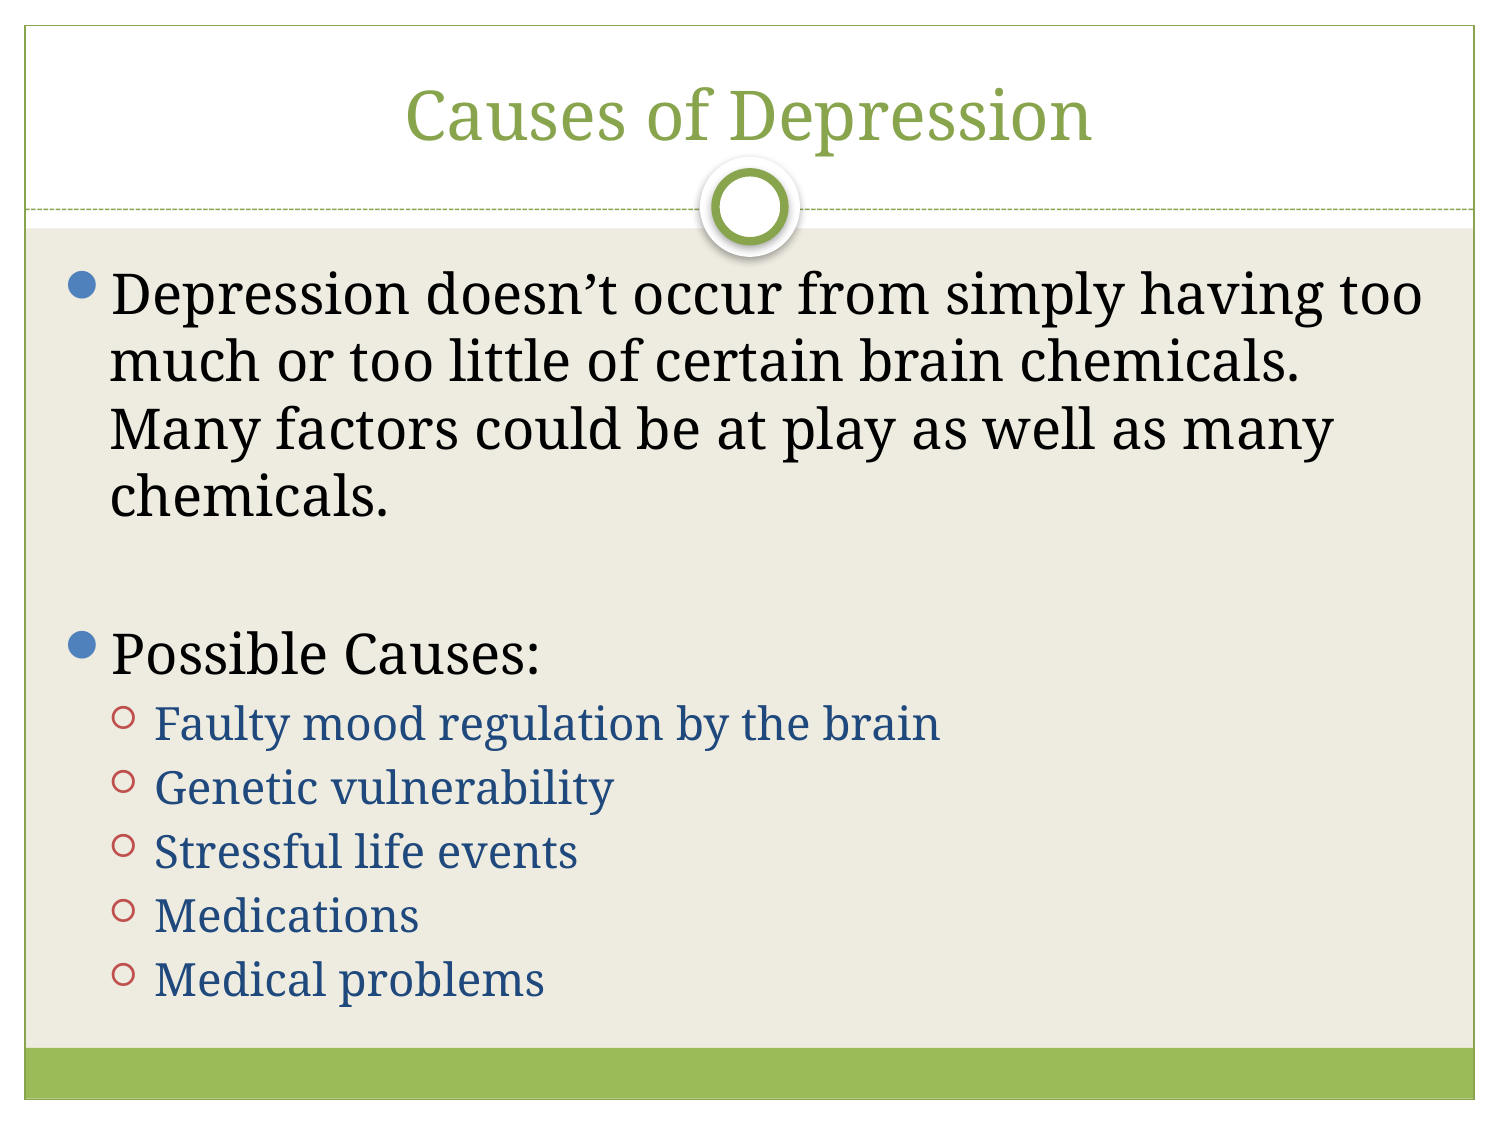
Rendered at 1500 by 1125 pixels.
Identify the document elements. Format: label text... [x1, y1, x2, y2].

list Depression doesn’t occur from simply having too much or too little of certain brain chemicals. Many factors could be at play as well as many chemicals. Possible Causes: Faulty mood regulation by the brain Genetic vulnerability Stressful life events Medications Medical problems [49, 250, 1445, 1001]
title Causes of Depression [49, 37, 1450, 162]
